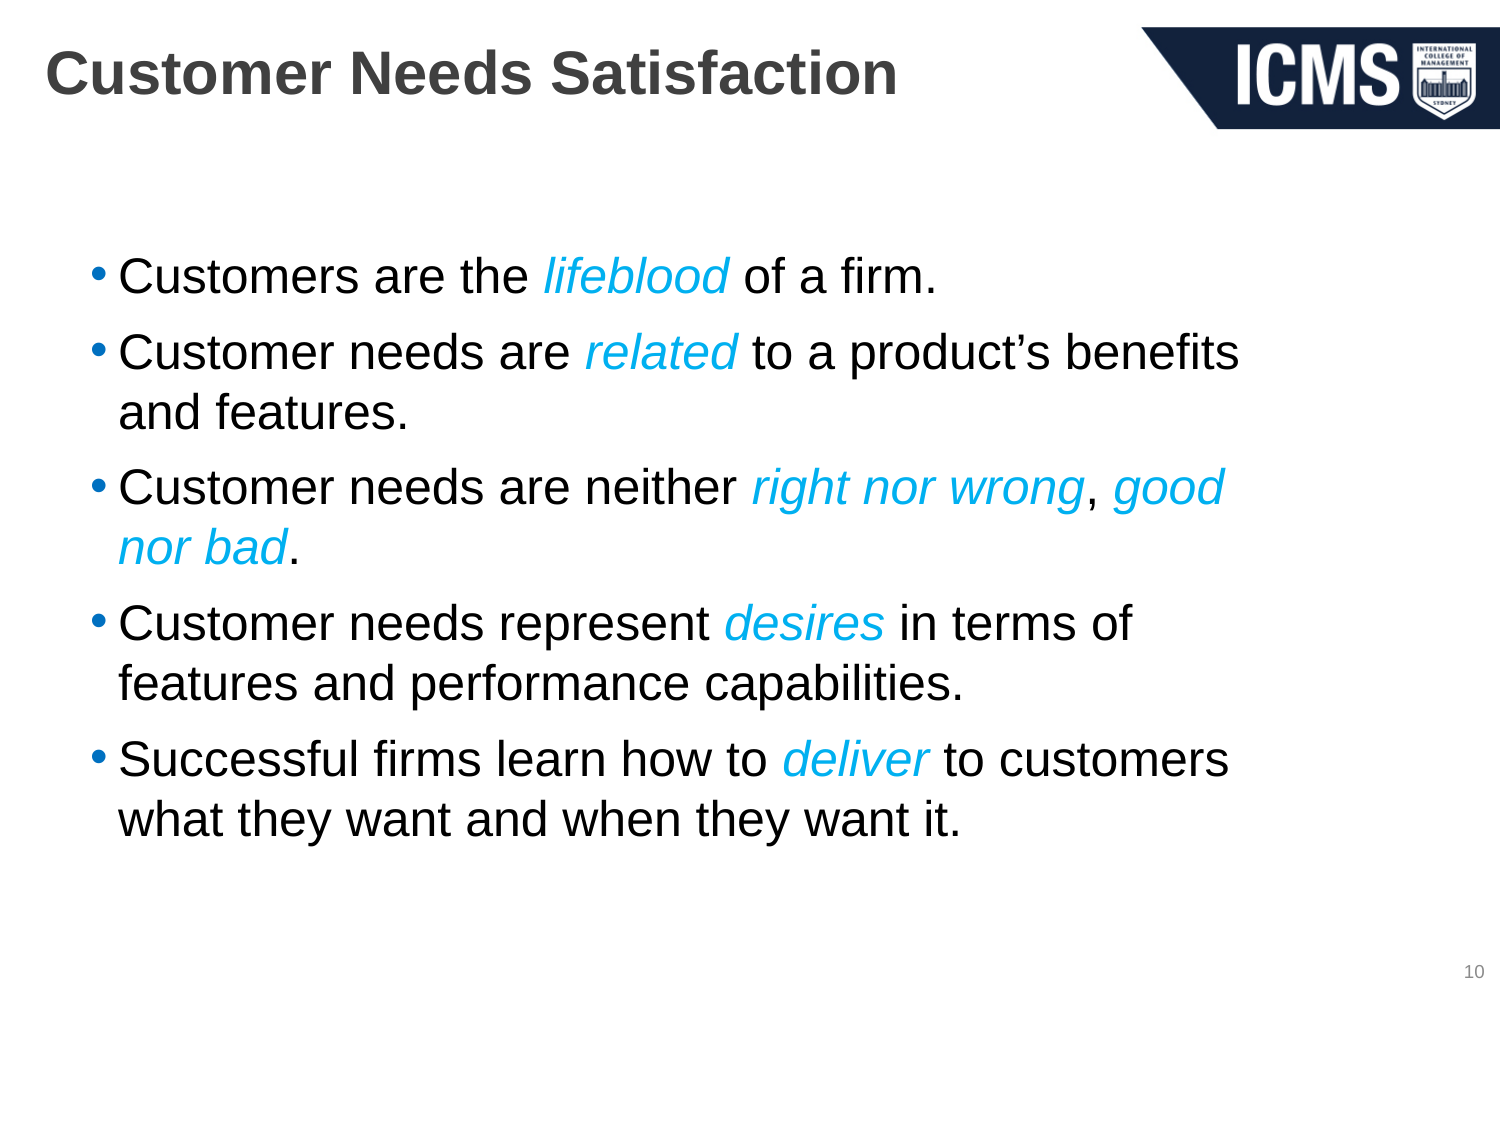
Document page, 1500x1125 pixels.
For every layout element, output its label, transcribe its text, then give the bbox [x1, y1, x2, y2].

picture [0, 0, 1500, 189]
list Customers are the lifeblood of a firm. Customer needs are related to a product’s benefits and features. Customer needs are neither right nor wrong, good nor bad. Customer needs represent desires in terms of features and performance capabilities. Successful firms learn how to deliver to customers what they want and when they want it. [75, 197, 1323, 940]
title Customer Needs Satisfaction [30, 30, 1306, 119]
slide_number 10 [1426, 950, 1500, 991]
